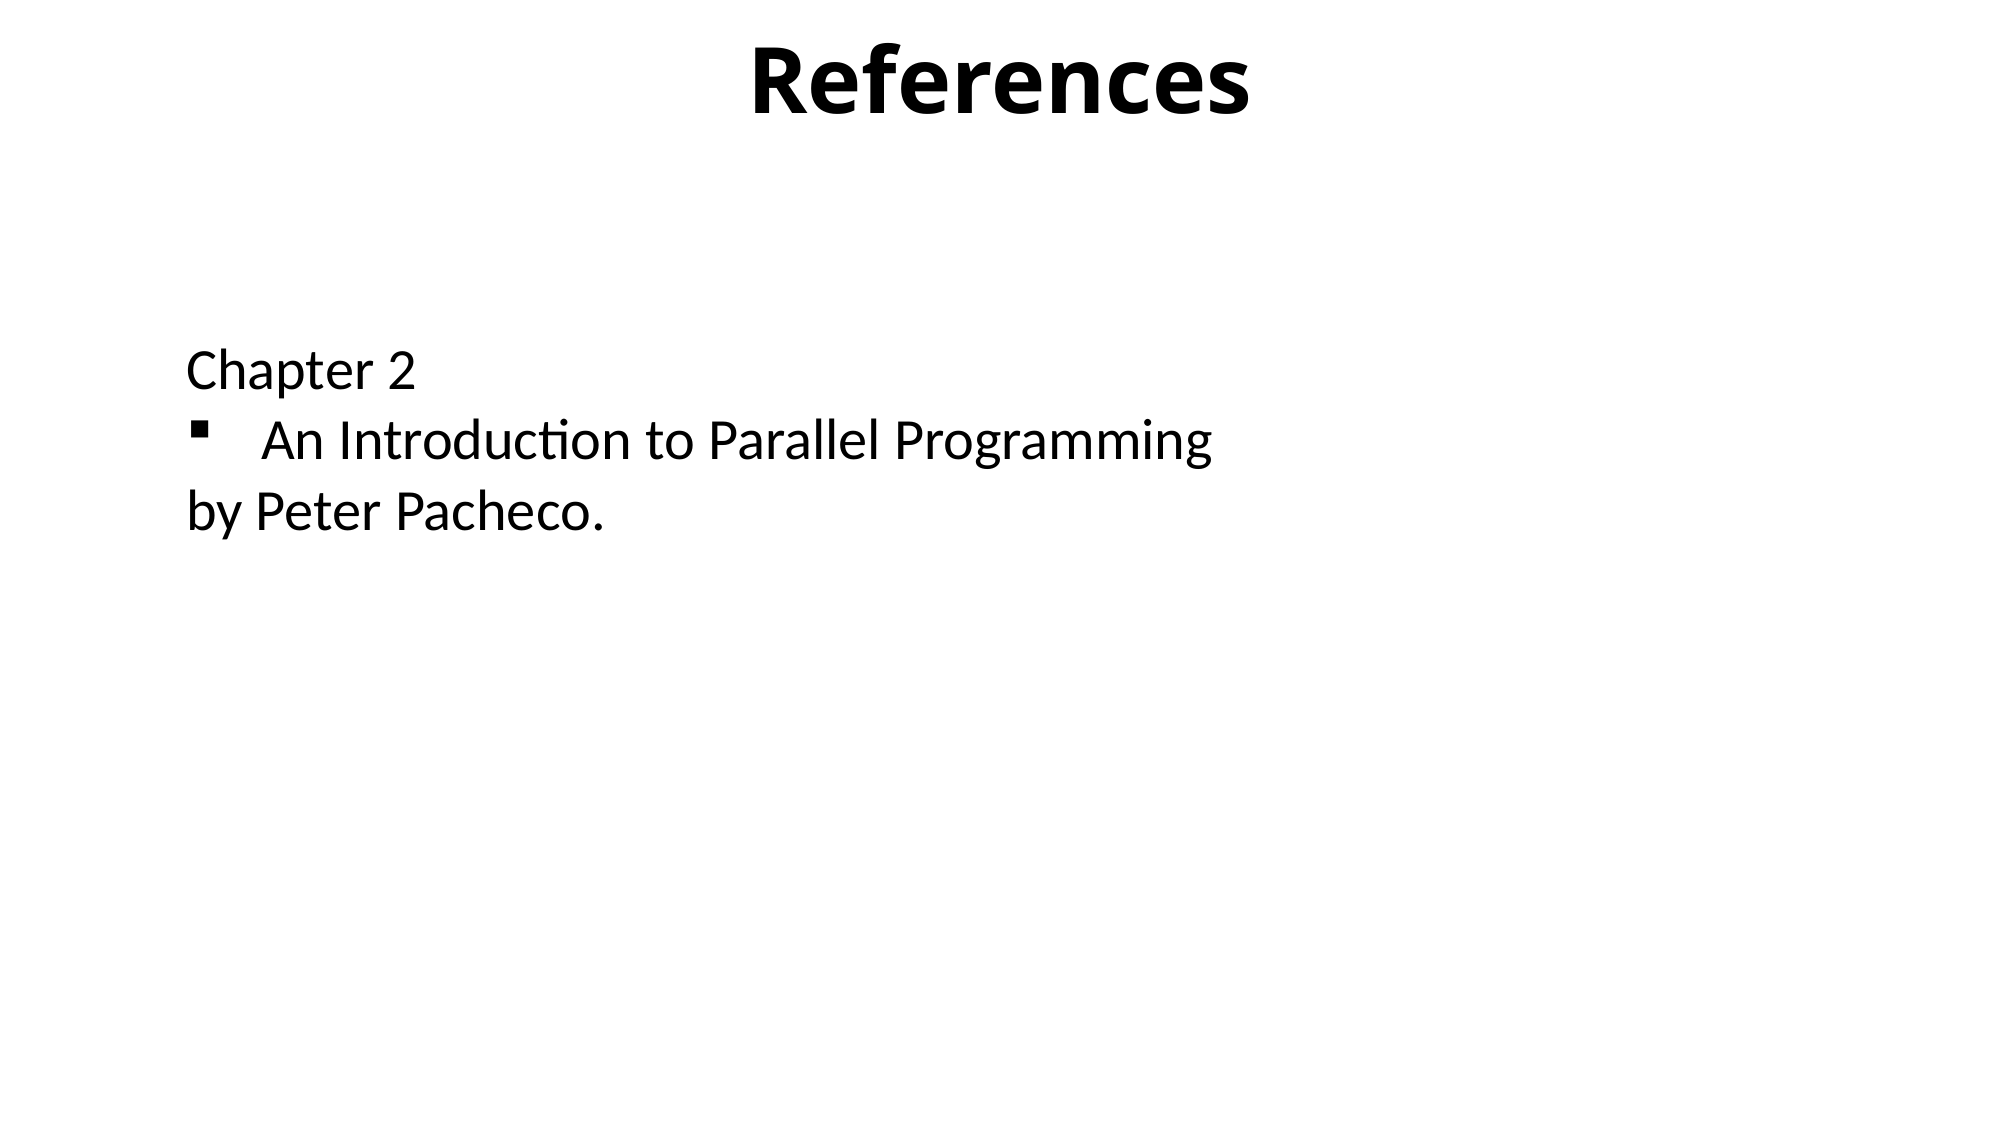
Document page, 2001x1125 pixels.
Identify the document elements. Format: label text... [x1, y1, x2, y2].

text_box Chapter 2 An Introduction to Parallel Programming by Peter Pacheco. [171, 324, 1863, 549]
title References [137, 21, 1863, 146]
